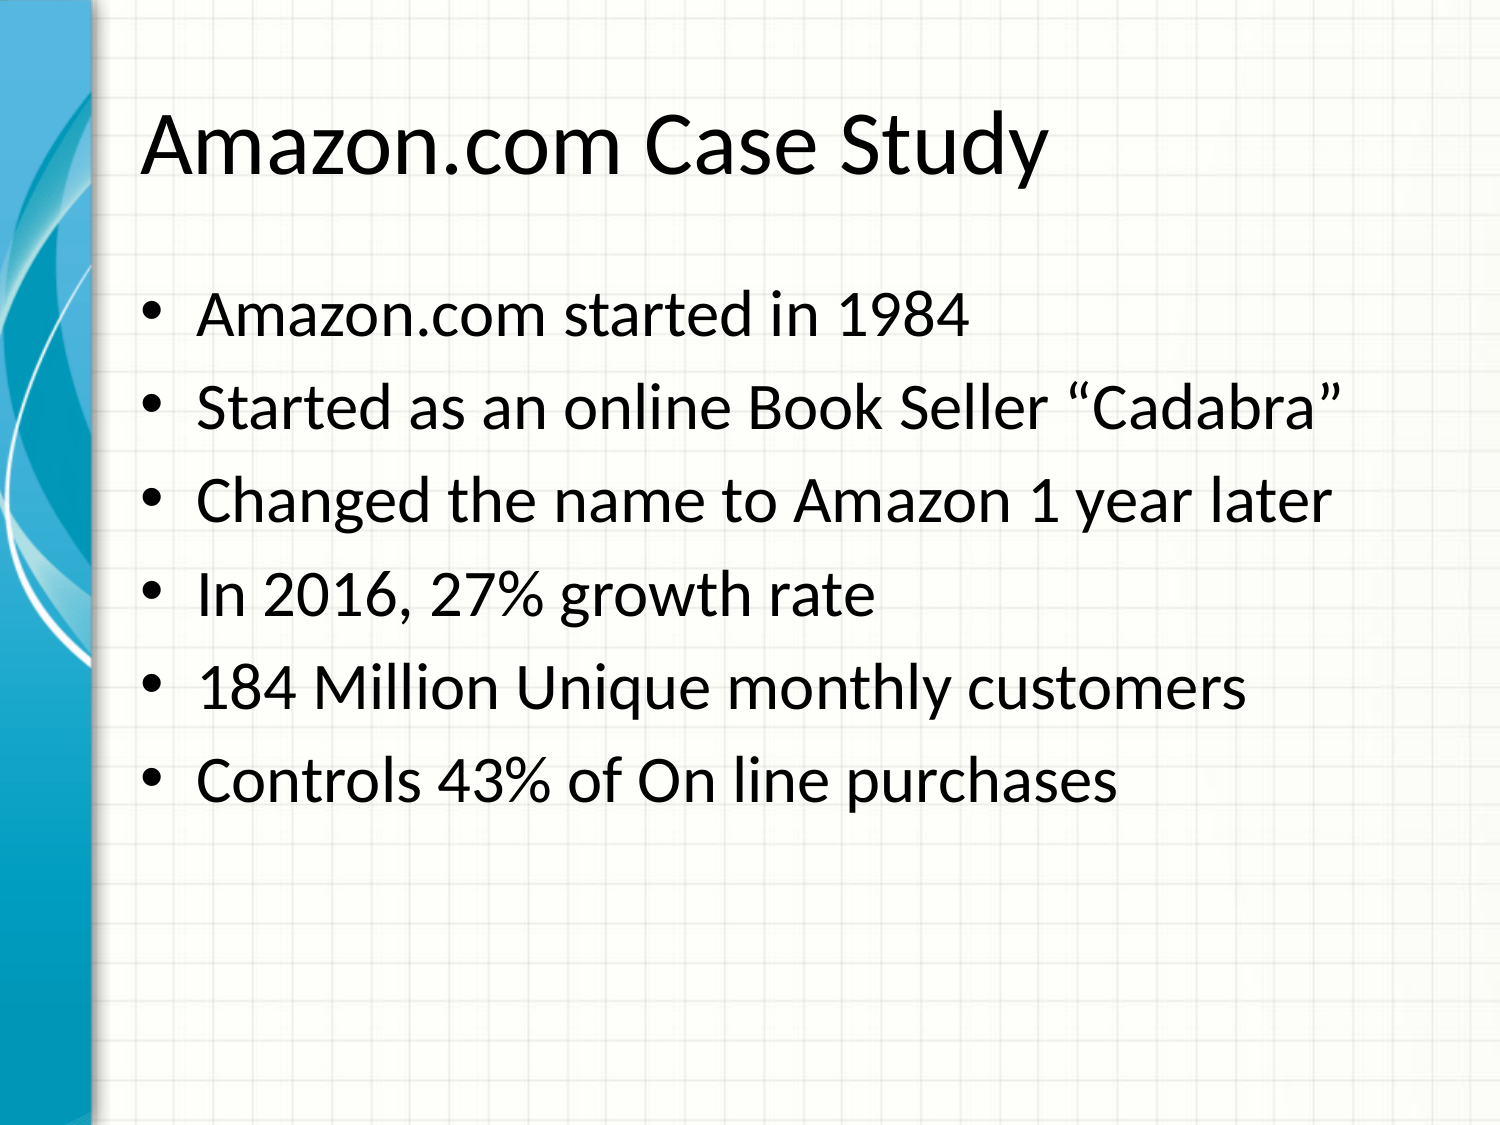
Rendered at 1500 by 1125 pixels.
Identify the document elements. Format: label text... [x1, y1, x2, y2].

title Amazon.com Case Study [125, 44, 1450, 232]
list Amazon.com started in 1984 Started as an online Book Seller “Cadabra” Changed the name to Amazon 1 year later In 2016, 27% growth rate 184 Million Unique monthly customers Controls 43% of On line purchases [125, 261, 1450, 967]
picture [0, 0, 1500, 1125]
